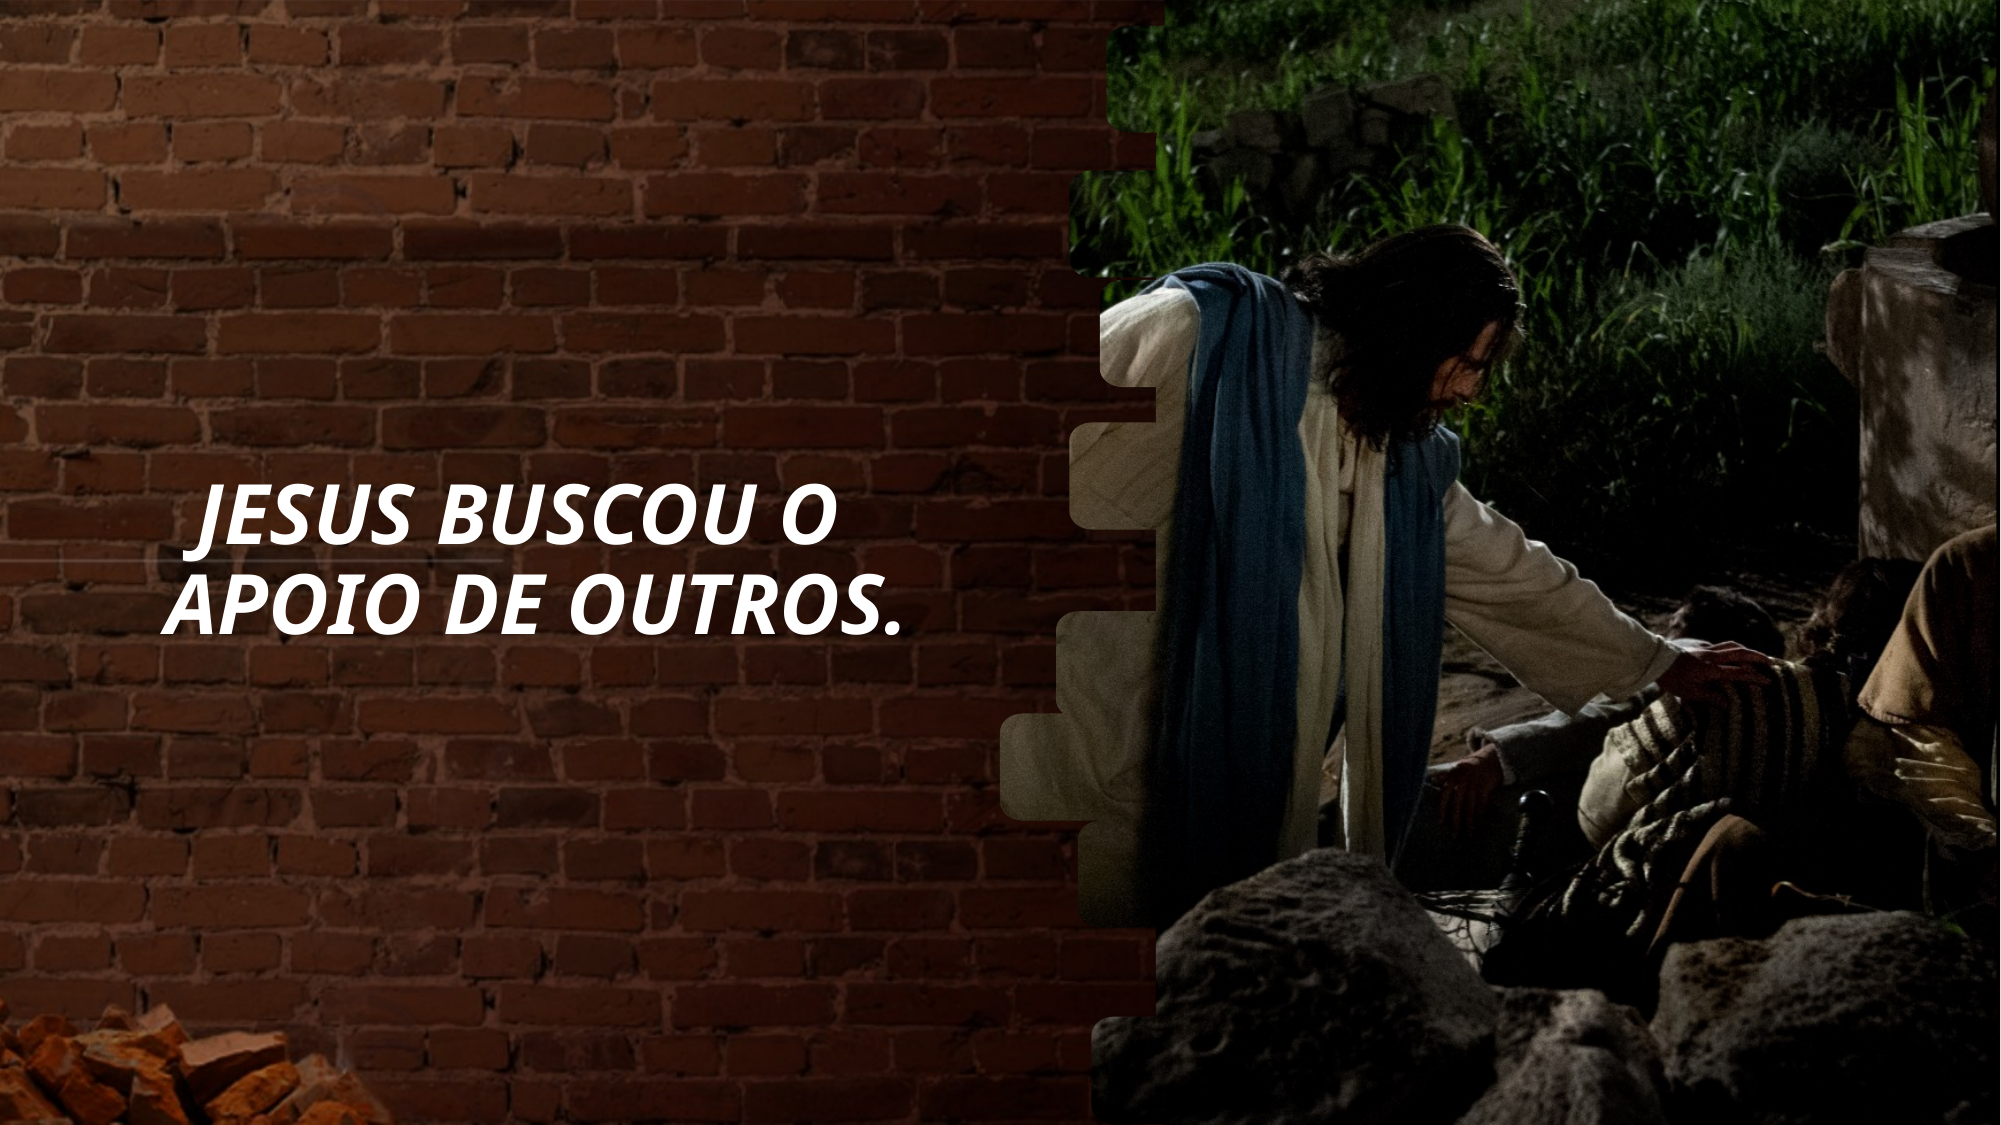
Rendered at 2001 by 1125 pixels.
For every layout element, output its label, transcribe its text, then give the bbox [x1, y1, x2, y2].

picture [0, 0, 2001, 1125]
list JESUS BUSCOU O APOIO DE OUTROS. [67, 167, 970, 958]
